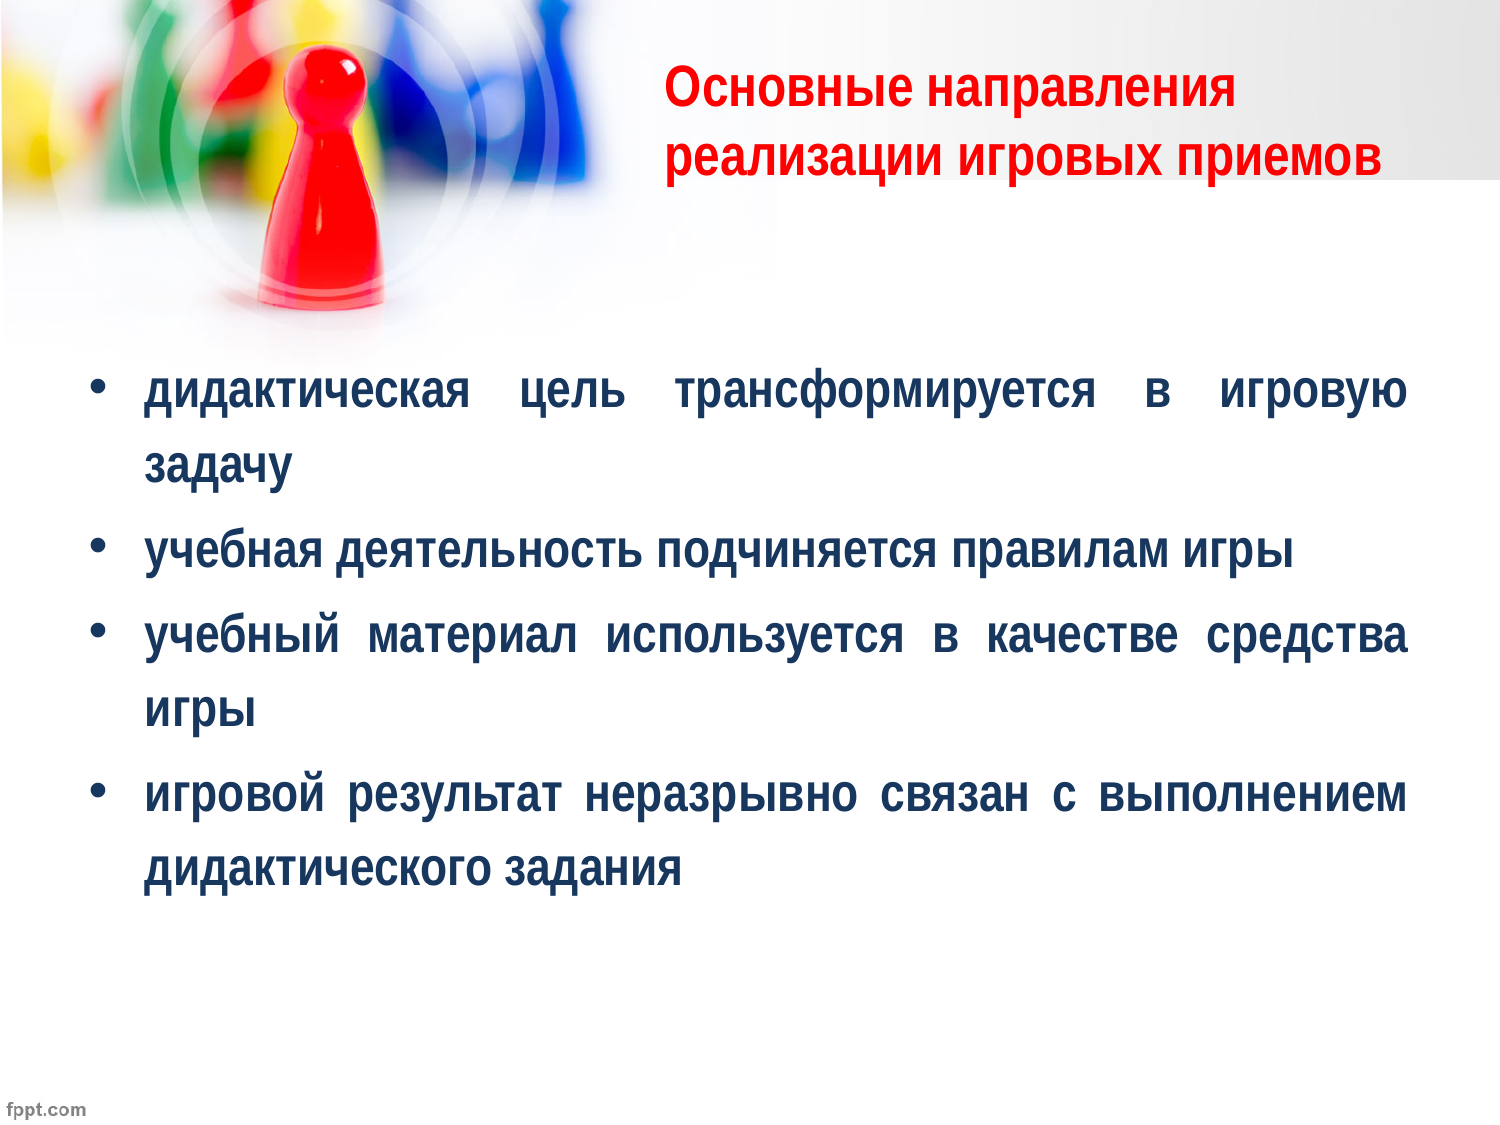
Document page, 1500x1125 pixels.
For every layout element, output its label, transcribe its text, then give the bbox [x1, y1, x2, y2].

list дидактическая цель трансформируется в игровую задачу учебная деятельность подчиняется правилам игры учебный материал используется в качестве средства игры игровой результат неразрывно связан с выполнением дидактического задания [73, 337, 1425, 989]
picture [0, 0, 1500, 1125]
title Основные направления реализации игровых приемов [649, 36, 1450, 199]
